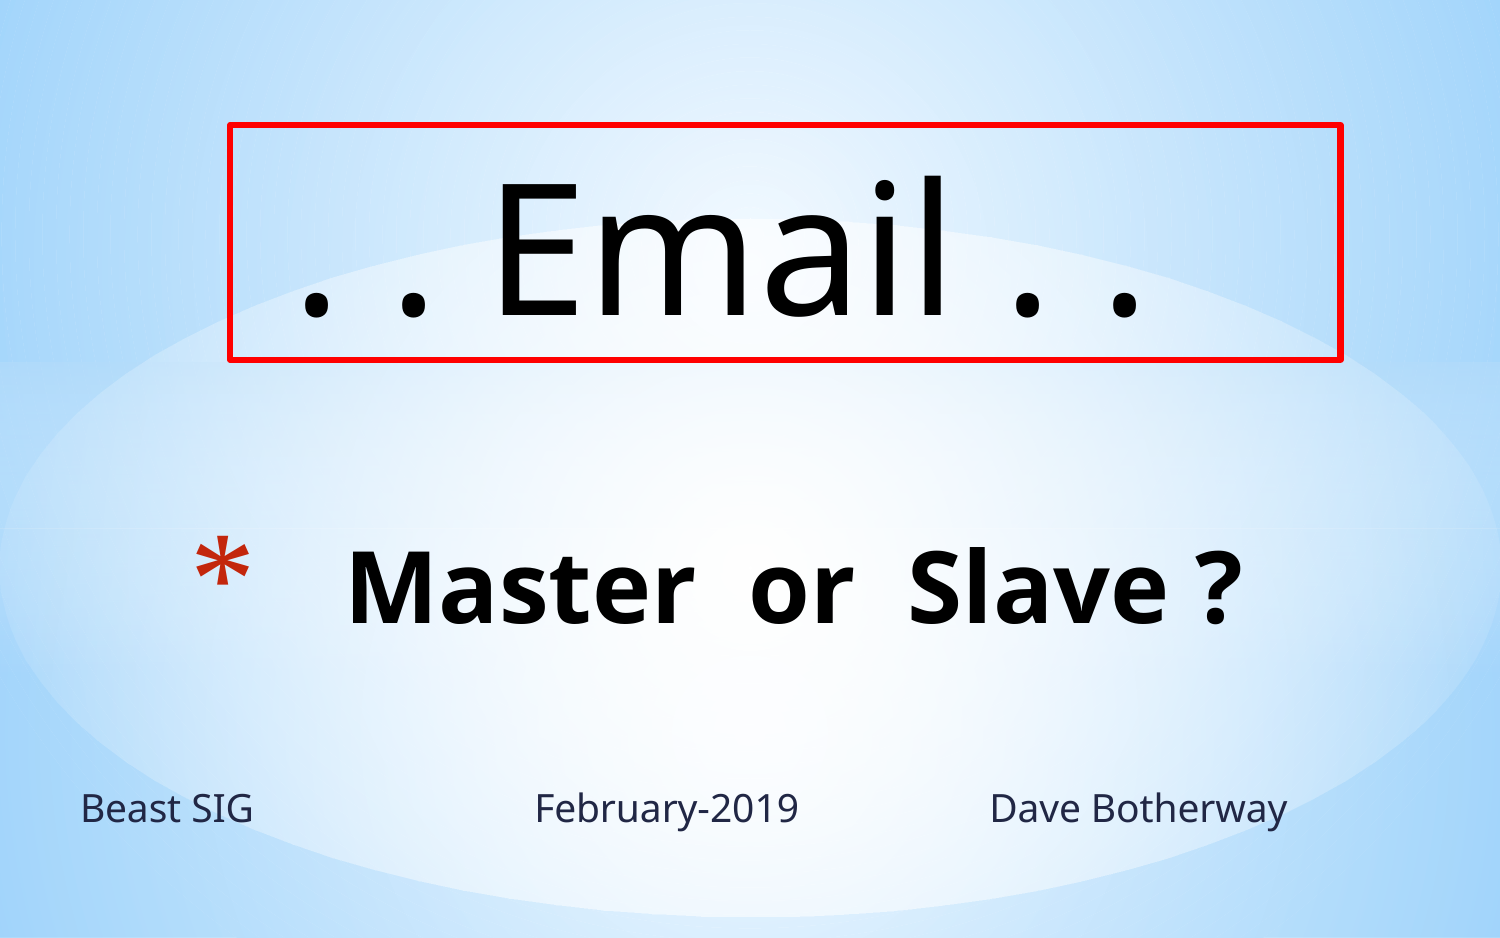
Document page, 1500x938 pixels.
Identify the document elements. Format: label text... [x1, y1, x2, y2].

title Master or Slave ? [146, 516, 1483, 658]
subtitle Beast SIG February-2019 Dave Botherway [64, 775, 1460, 871]
text_box . . Email . . [230, 125, 1341, 360]
